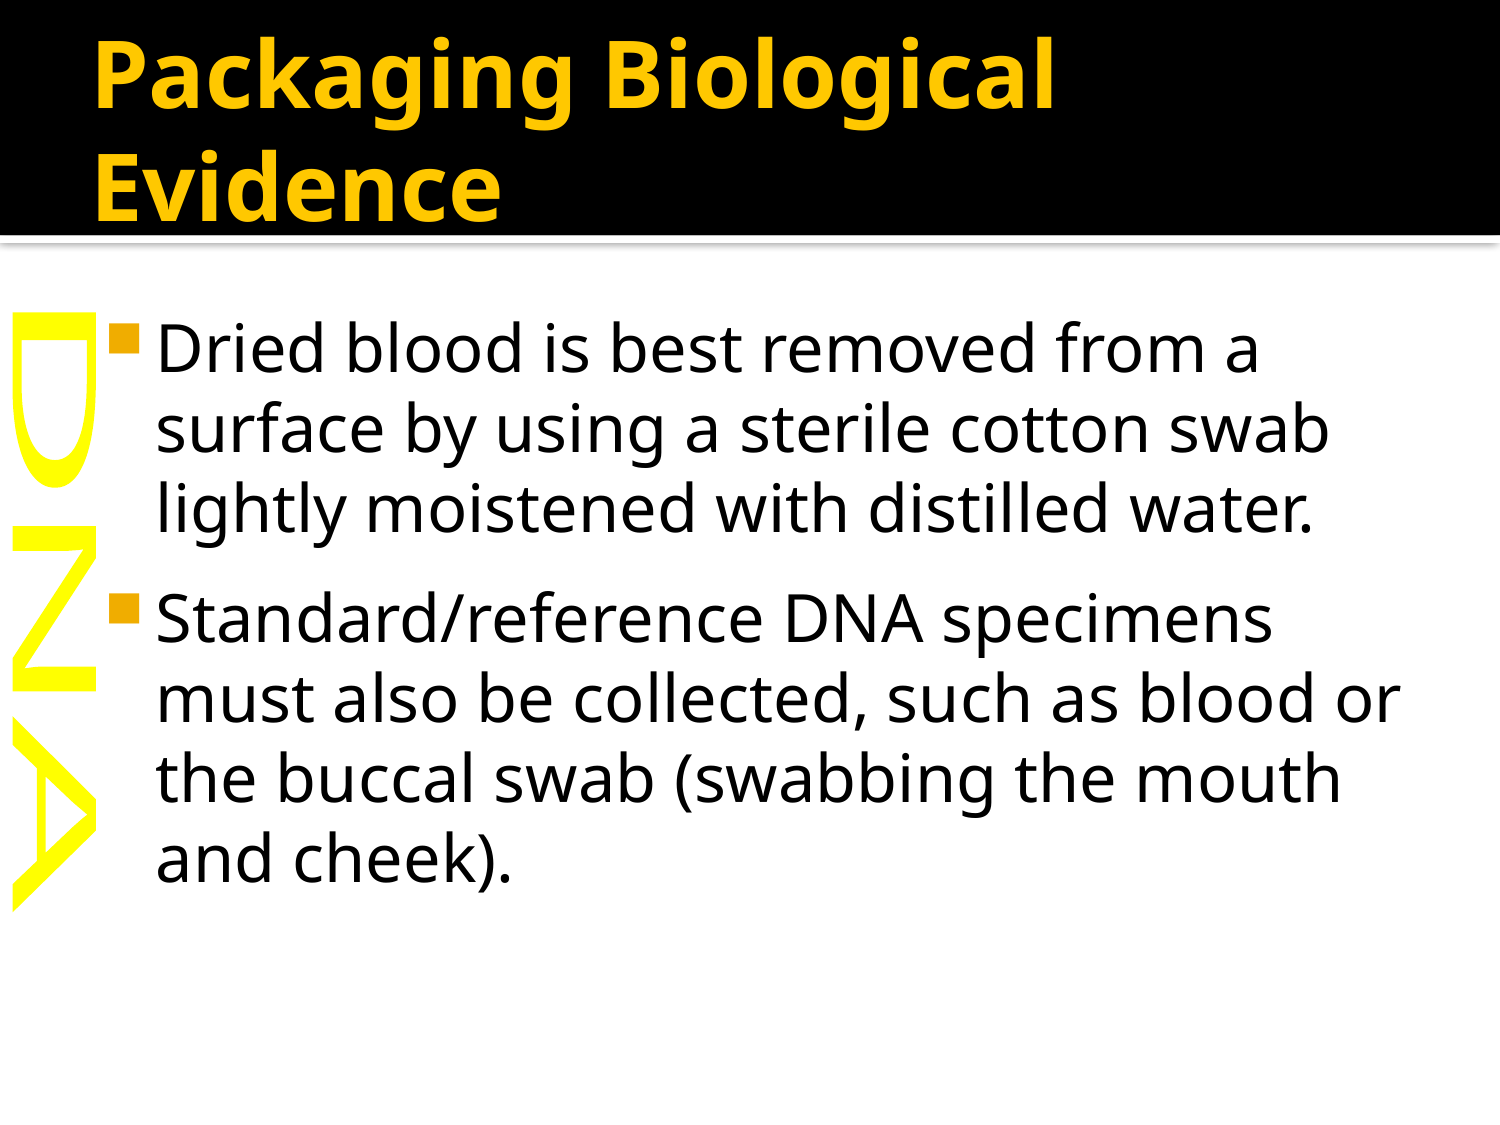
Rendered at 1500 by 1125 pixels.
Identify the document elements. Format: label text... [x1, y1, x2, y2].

title Packaging Biological Evidence [75, 24, 1425, 231]
list Dried blood is best removed from a surface by using a sterile cotton swab lightly moistened with distilled water. Standard/reference DNA specimens must also be collected, such as blood or the buccal swab (swabbing the mouth and cheek). [74, 290, 1426, 1051]
